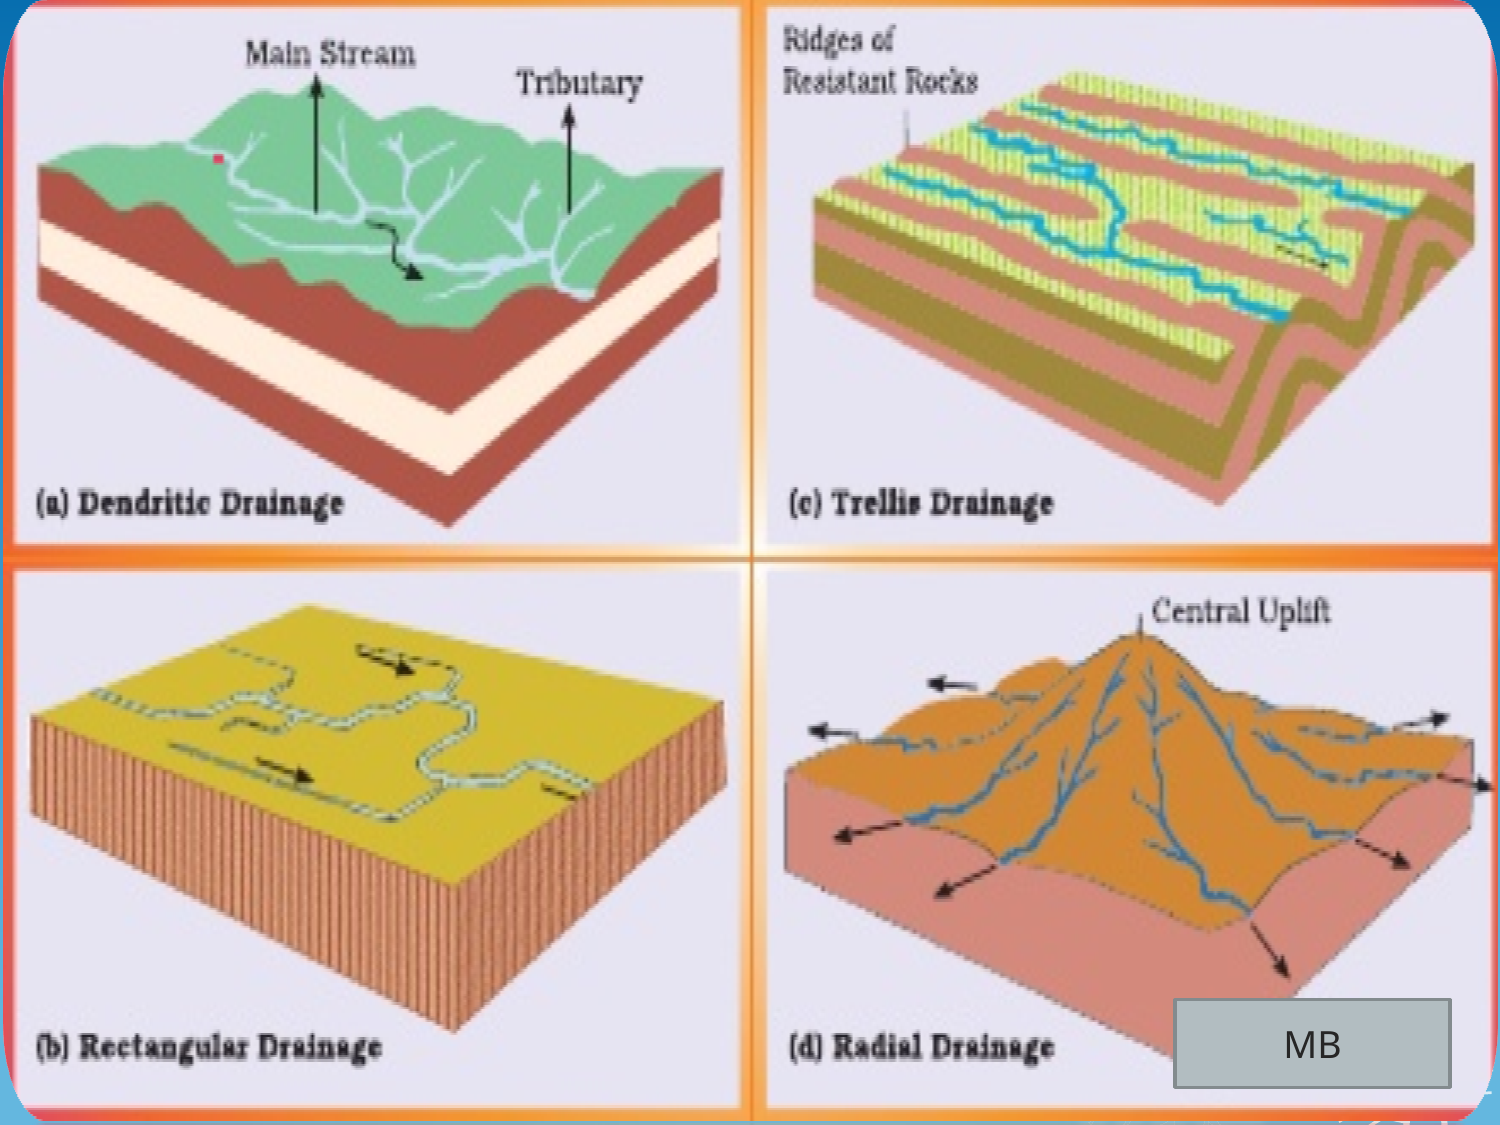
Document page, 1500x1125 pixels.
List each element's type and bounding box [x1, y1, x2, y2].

list [0, 0, 1500, 1125]
